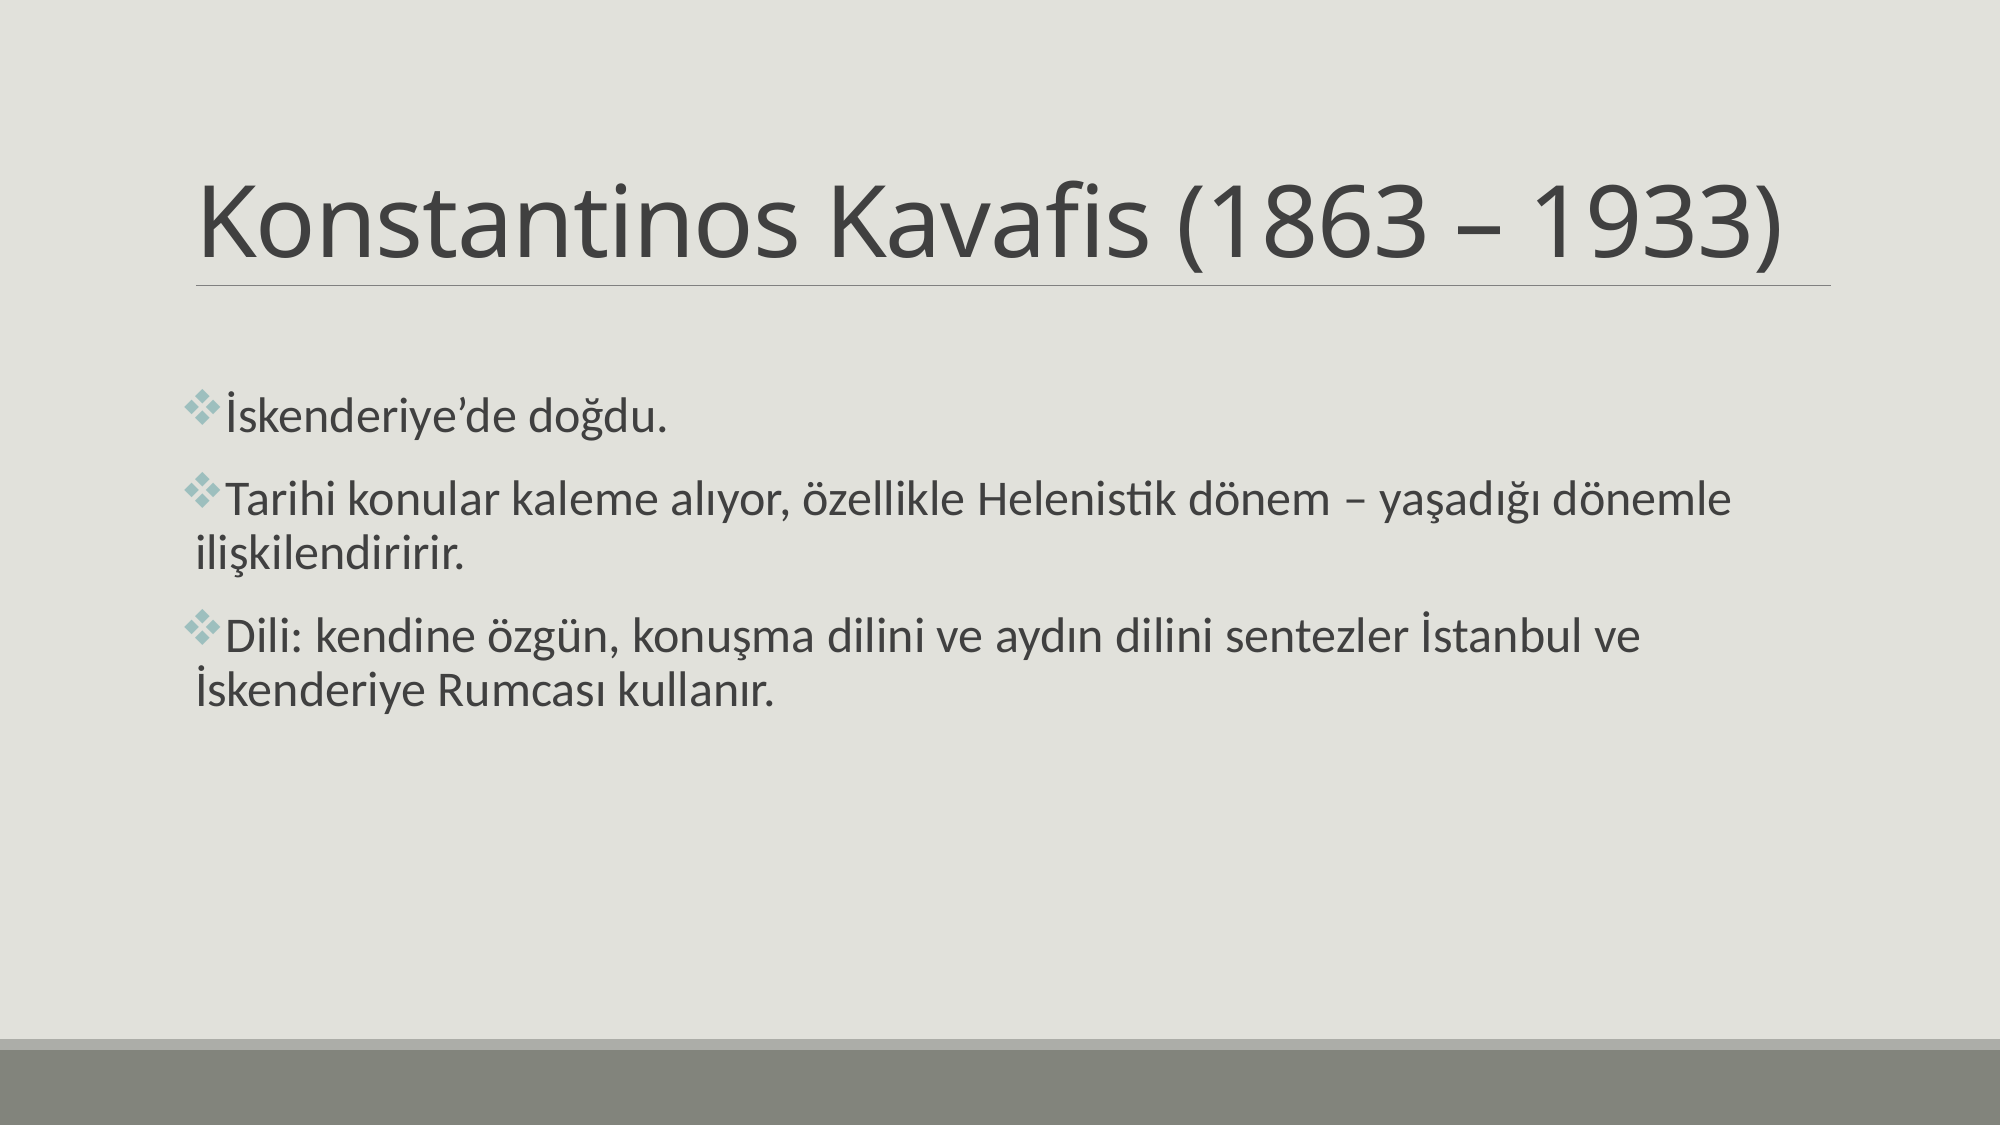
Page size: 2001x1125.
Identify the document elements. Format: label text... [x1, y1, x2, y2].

list İskenderiye’de doğdu. Tarihi konular kaleme alıyor, özellikle Helenistik dönem – yaşadığı dönemle ilişkilendiririr. Dili: kendine özgün, konuşma dilini ve aydın dilini sentezler İstanbul ve İskenderiye Rumcası kullanır. [180, 302, 1830, 963]
title Konstantinos Kavafis (1863 – 1933) [180, 47, 1830, 285]
